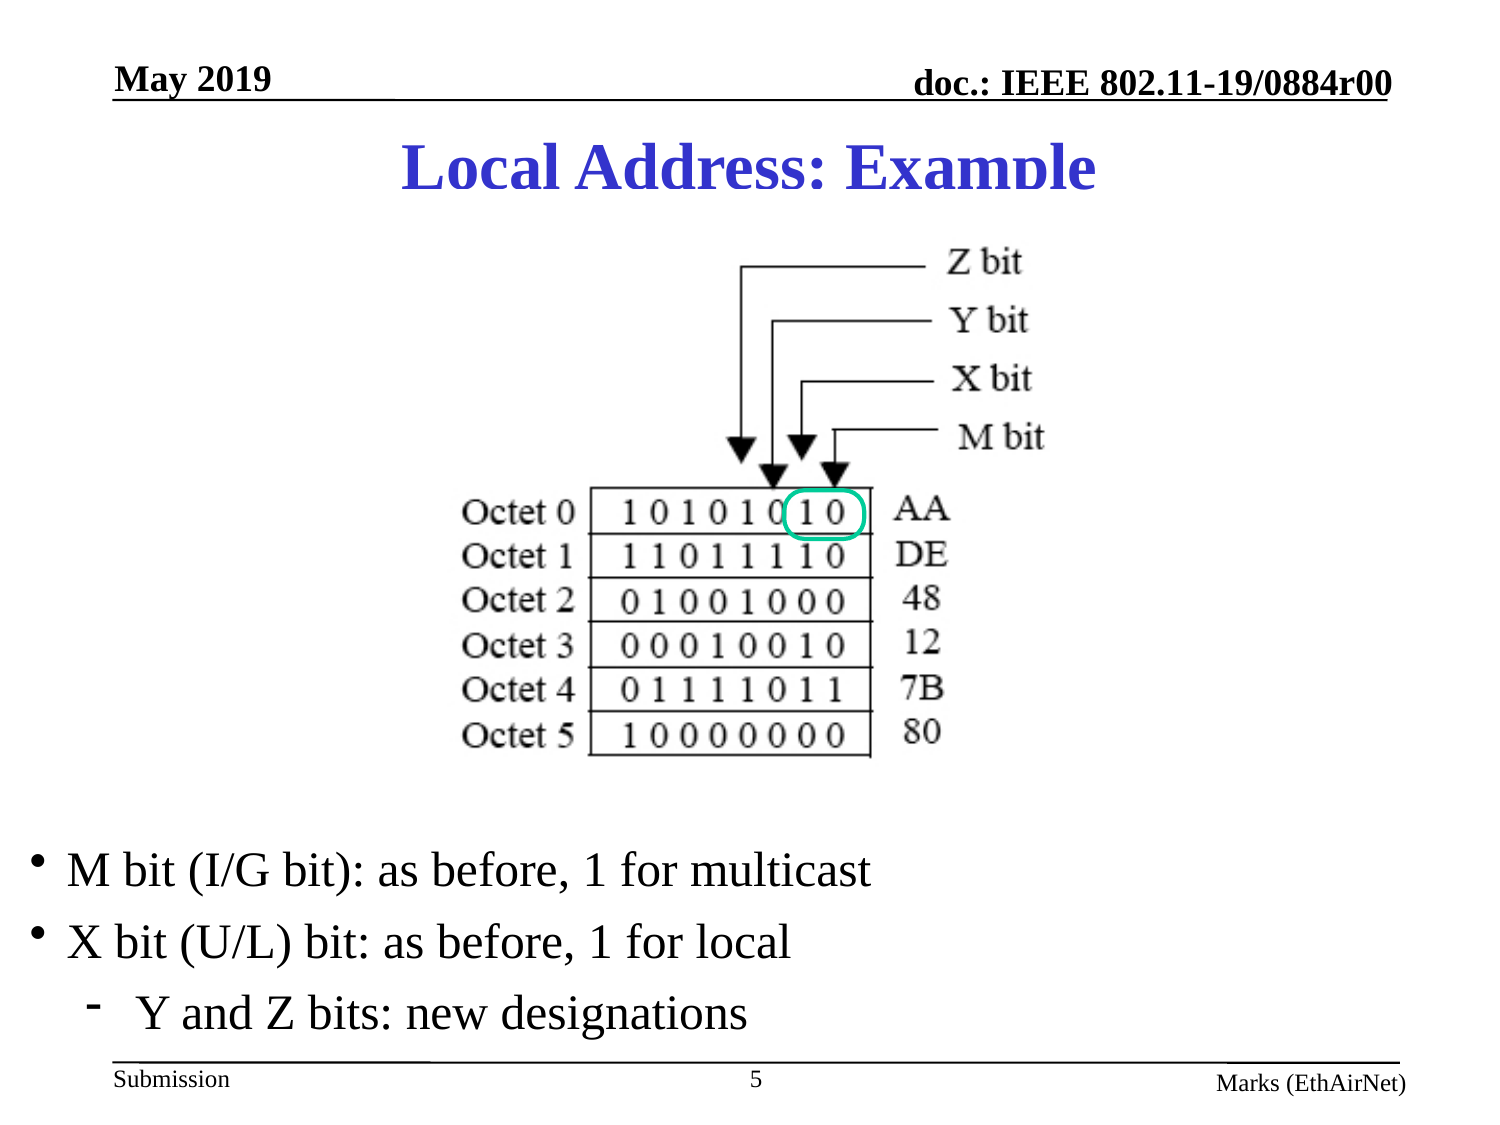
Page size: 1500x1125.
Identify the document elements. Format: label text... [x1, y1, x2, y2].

title Local Address: Example [24, 111, 1476, 213]
picture [431, 189, 1068, 767]
slide_number 5 [745, 1061, 768, 1093]
list M bit (I/G bit): as before, 1 for multicast X bit (U/L) bit: as before, 1 for local Y and Z bits: new designations [21, 828, 1479, 1050]
